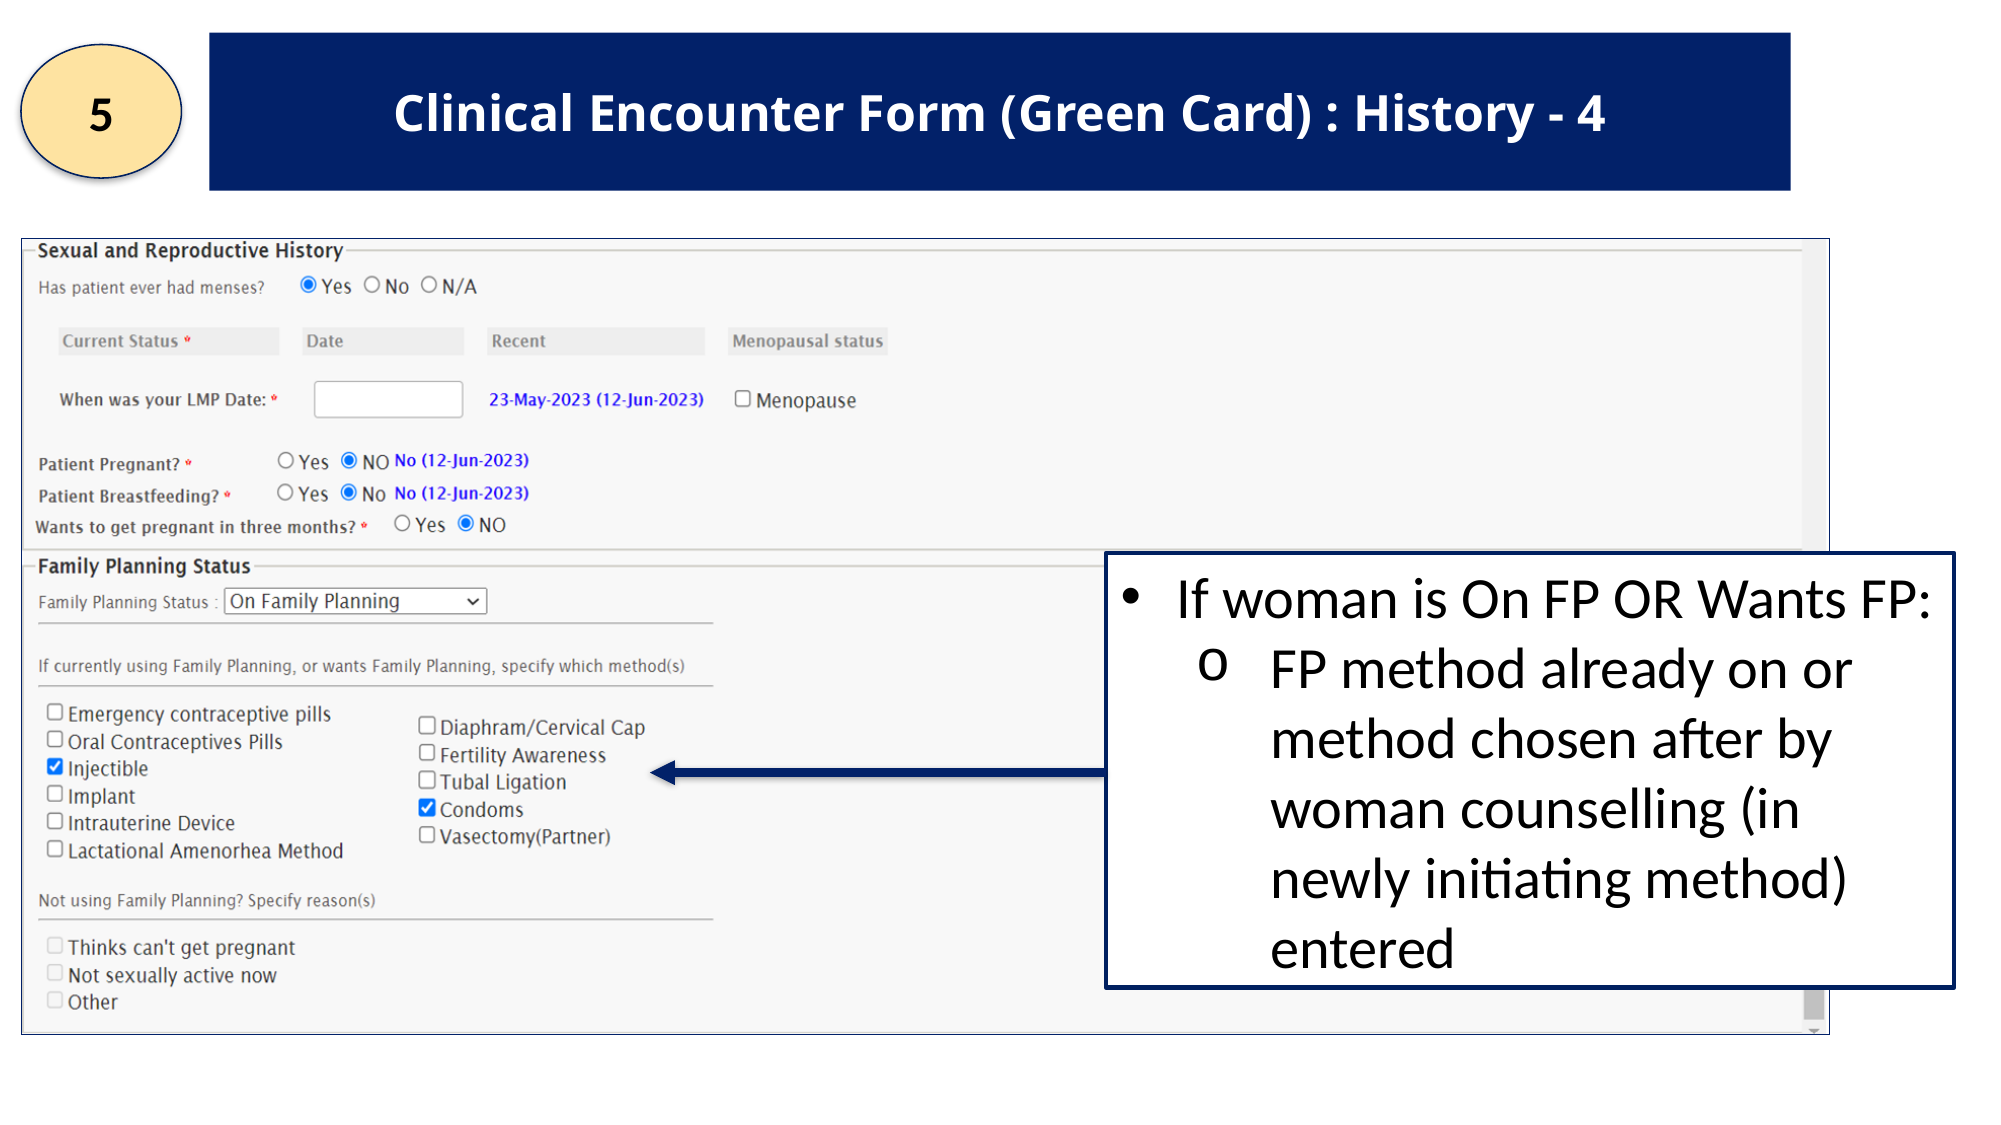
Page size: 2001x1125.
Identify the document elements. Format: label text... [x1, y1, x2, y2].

text_box If woman is On FP OR Wants FP: FP method already on or method chosen after by woman counselling (in newly initiating method) entered [1837, 552, 1955, 988]
picture [20, 238, 1830, 1036]
text_box 5 [20, 43, 183, 179]
title Clinical Encounter Form (Green Card) : History - 4 [209, 32, 1791, 191]
